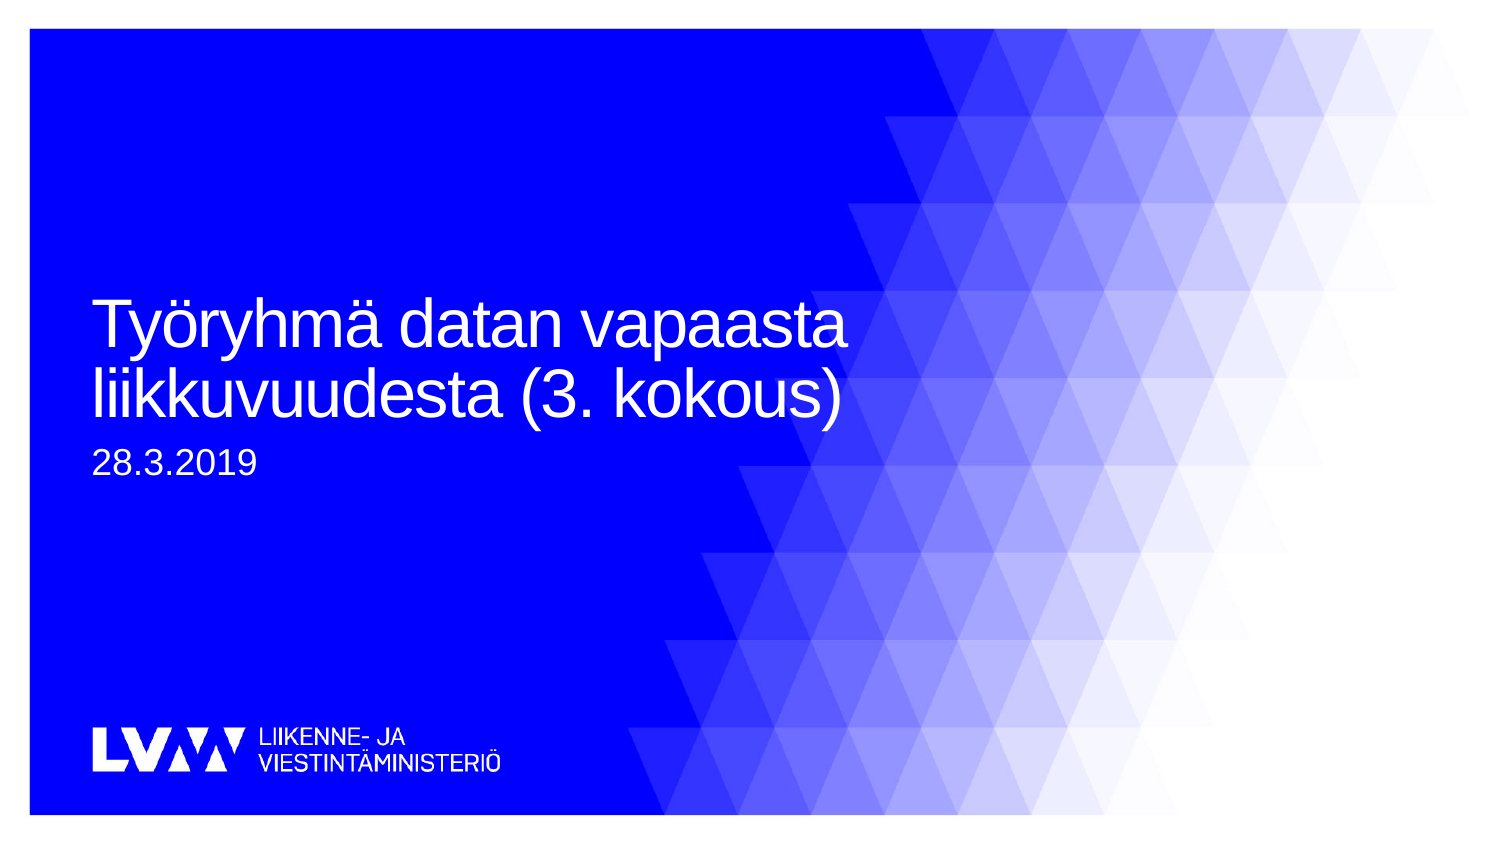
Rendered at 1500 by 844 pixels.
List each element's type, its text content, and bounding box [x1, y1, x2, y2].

picture [0, 0, 1500, 844]
subtitle 28.3.2019 [91, 443, 1022, 647]
title Työryhmä datan vapaasta liikkuvuudesta (3. kokous) [91, 138, 1022, 432]
